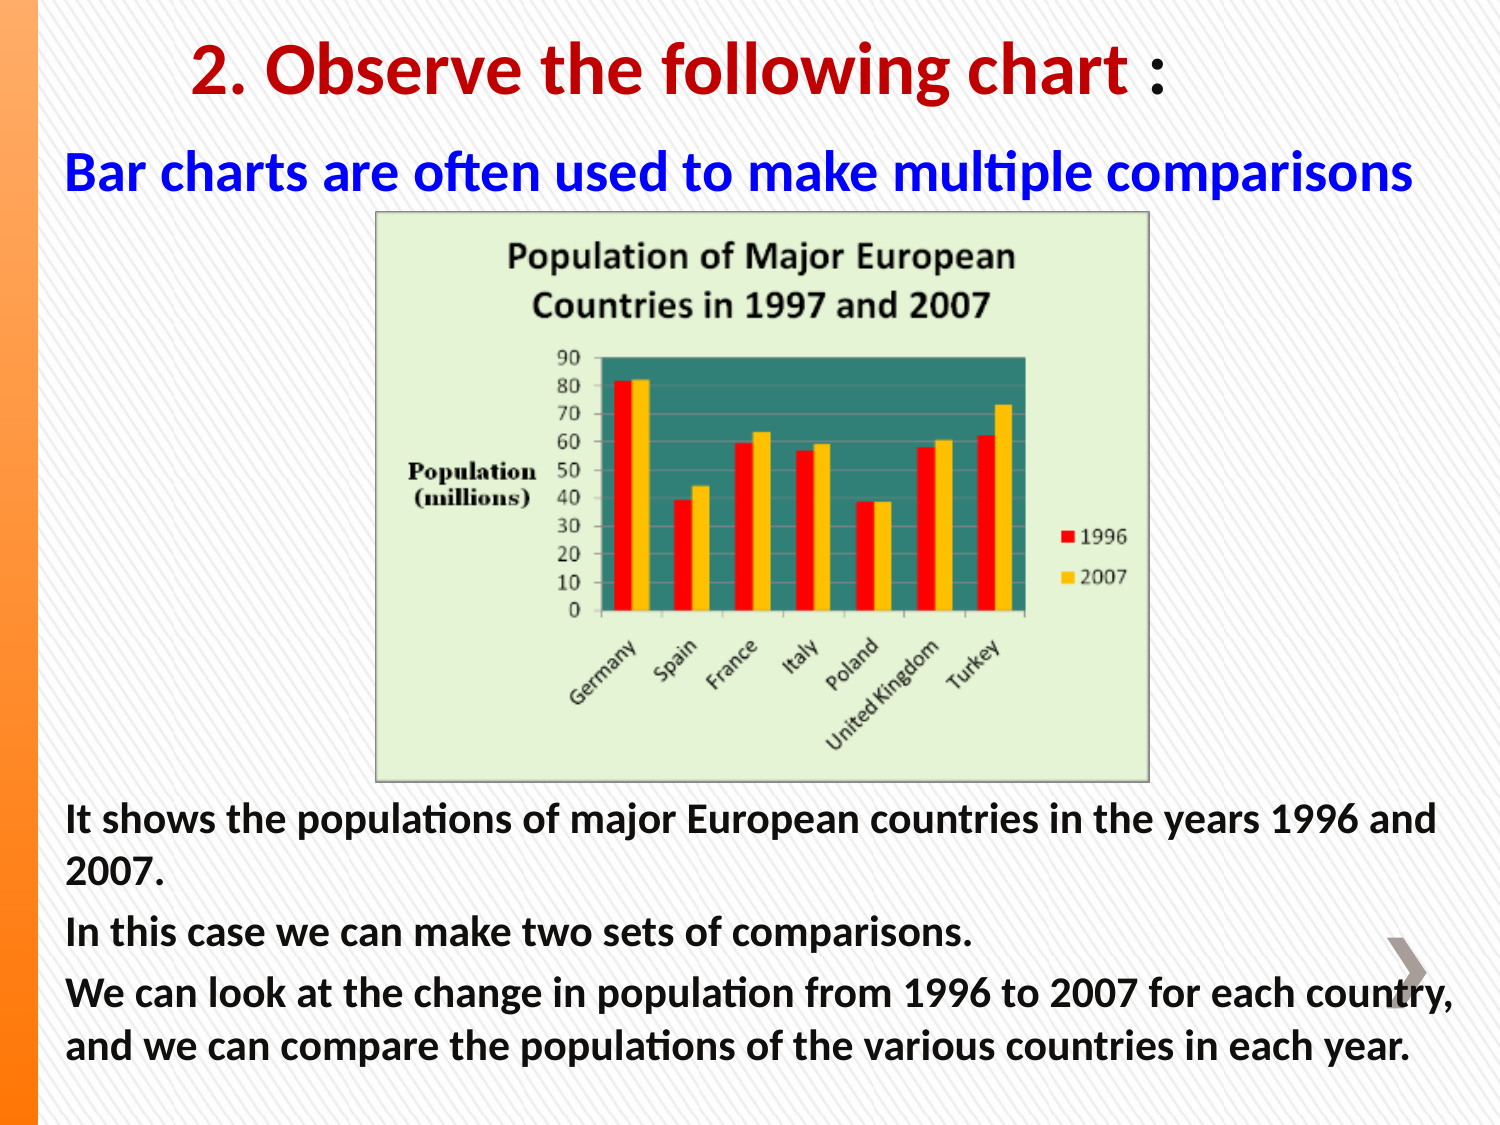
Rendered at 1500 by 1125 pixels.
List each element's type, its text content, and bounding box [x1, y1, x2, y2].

text_box 2. Observe the following chart : [174, 12, 1200, 118]
text_box Bar charts are often used to make multiple comparisons [49, 125, 1475, 211]
picture [374, 211, 1151, 783]
list It shows the populations of major European countries in the years 1996 and 2007. In this case we can make two sets of comparisons. We can look at the change in population from 1996 to 2007 for each country, and we can compare the populations of the various countries in each year. [50, 750, 1500, 1125]
